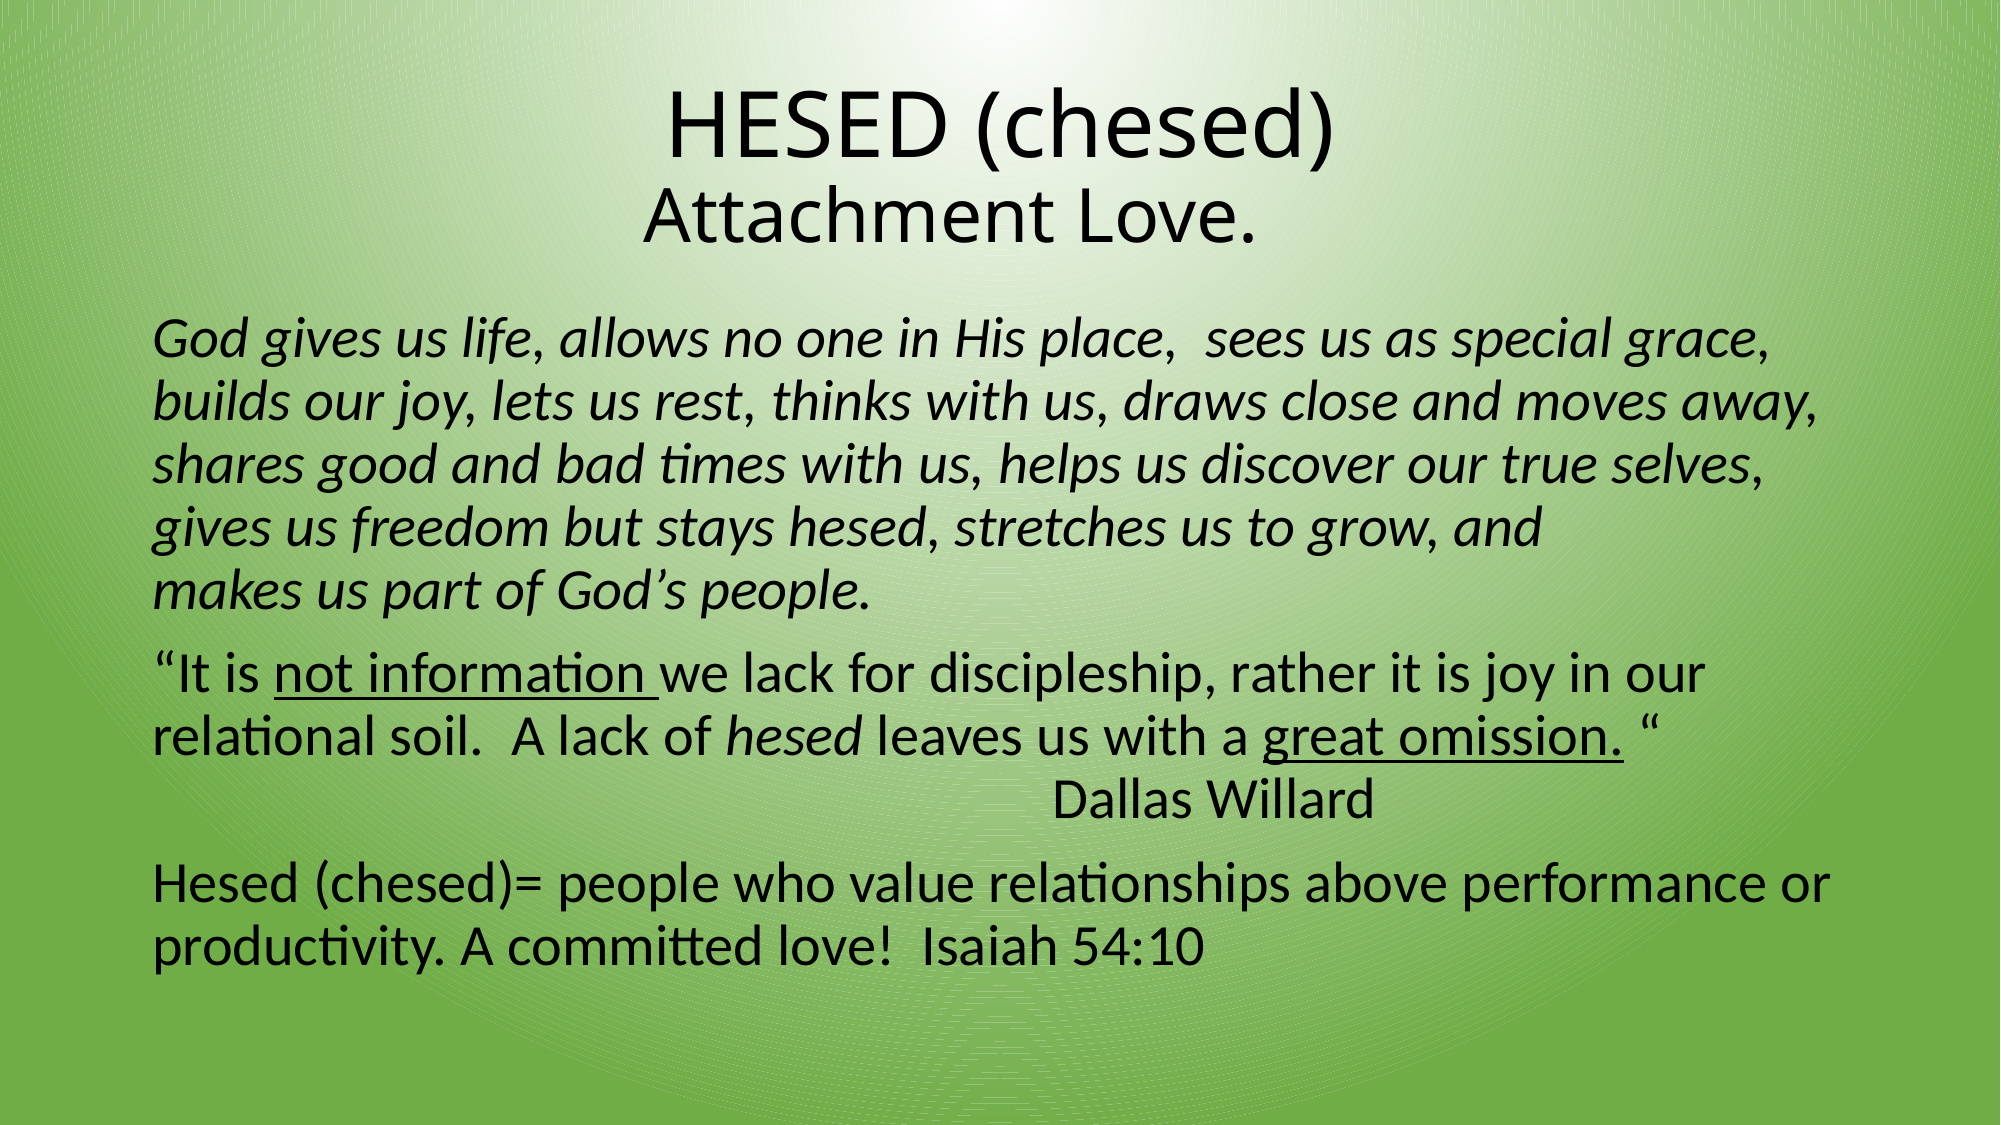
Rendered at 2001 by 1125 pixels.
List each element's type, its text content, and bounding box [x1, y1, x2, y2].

list God gives us life, allows no one in His place, sees us as special grace, builds our joy, lets us rest, thinks with us, draws close and moves away, shares good and bad times with us, helps us discover our true selves, gives us freedom but stays hesed, stretches us to grow, and makes us part of God’s people. “It is not information we lack for discipleship, rather it is joy in our relational soil. A lack of hesed leaves us with a great omission. “ Dallas Willard Hesed (chesed)= people who value relationships above performance or productivity. A committed love! Isaiah 54:10 [137, 299, 1863, 1014]
title HESED (chesed) Attachment Love. [137, 59, 1863, 278]
